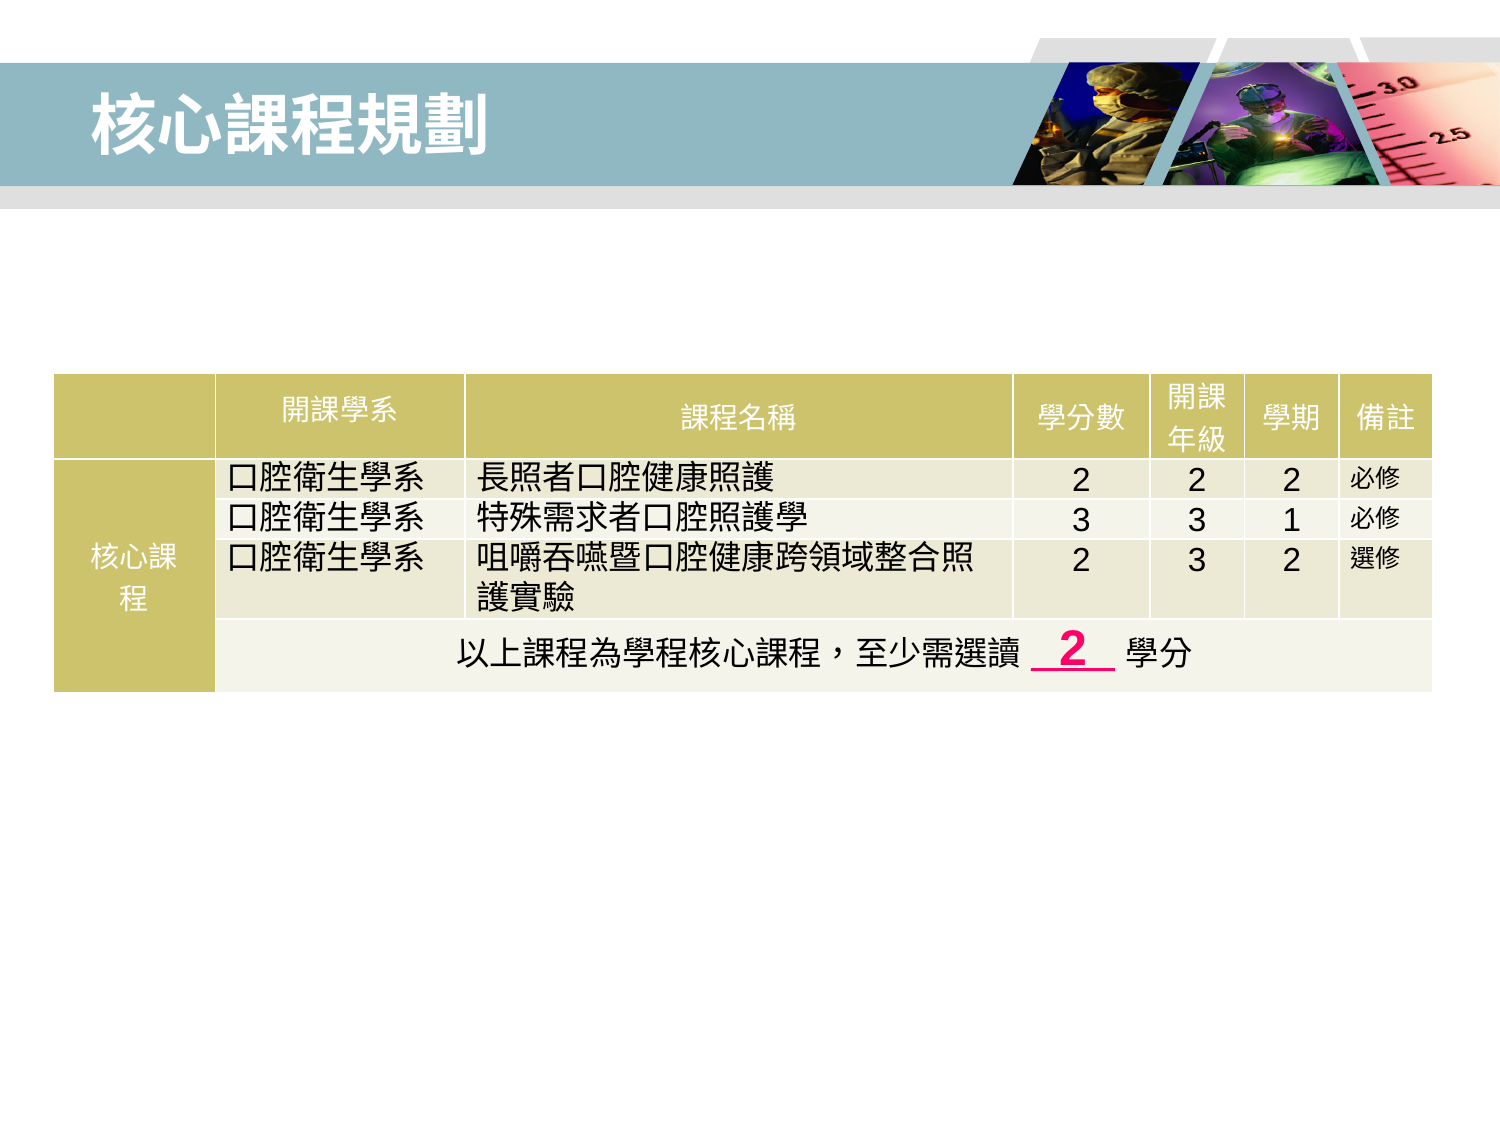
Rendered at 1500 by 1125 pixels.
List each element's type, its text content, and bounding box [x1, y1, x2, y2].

table_cell 2 [1014, 460, 1149, 498]
table_cell 3 [1151, 540, 1244, 618]
table_cell 2 [1245, 540, 1338, 618]
table_cell 口腔衛生學系 [216, 540, 464, 618]
table_cell 3 [1151, 500, 1244, 538]
table_cell 核心課程 [54, 460, 215, 692]
title 核心課程規劃 [75, 70, 1000, 175]
table_cell 口腔衛生學系 [216, 460, 464, 498]
table_header [54, 374, 215, 458]
table_cell 特殊需求者口腔照護學 [466, 500, 1012, 538]
table_cell 選修 [1340, 540, 1432, 618]
table_cell 必修 [1340, 460, 1432, 498]
table_cell 1 [1245, 500, 1338, 538]
table_header 學分數 [1014, 374, 1149, 458]
picture [1012, 62, 1200, 185]
table_header 學期 [1245, 374, 1338, 458]
table_cell 以上課程為學程核心課程，至少需選讀_2_學分 [216, 620, 1432, 692]
table_cell 2 [1014, 540, 1149, 618]
table_cell 長照者口腔健康照護 [466, 460, 1012, 498]
table_cell 3 [1014, 500, 1149, 538]
table_cell 咀嚼吞嚥暨口腔健康跨領域整合照護實驗 [466, 540, 1012, 618]
table_header 開課學系 [216, 374, 464, 458]
picture [1337, 62, 1500, 185]
table_cell 口腔衛生學系 [216, 500, 464, 538]
table_cell 必修 [1340, 500, 1432, 538]
table_cell 2 [1151, 460, 1244, 498]
table_header 備註 [1340, 374, 1432, 458]
table_cell 2 [1245, 460, 1338, 498]
picture [1162, 62, 1380, 185]
table_header 開課年級 [1151, 374, 1244, 458]
table_header 課程名稱 [466, 374, 1012, 458]
